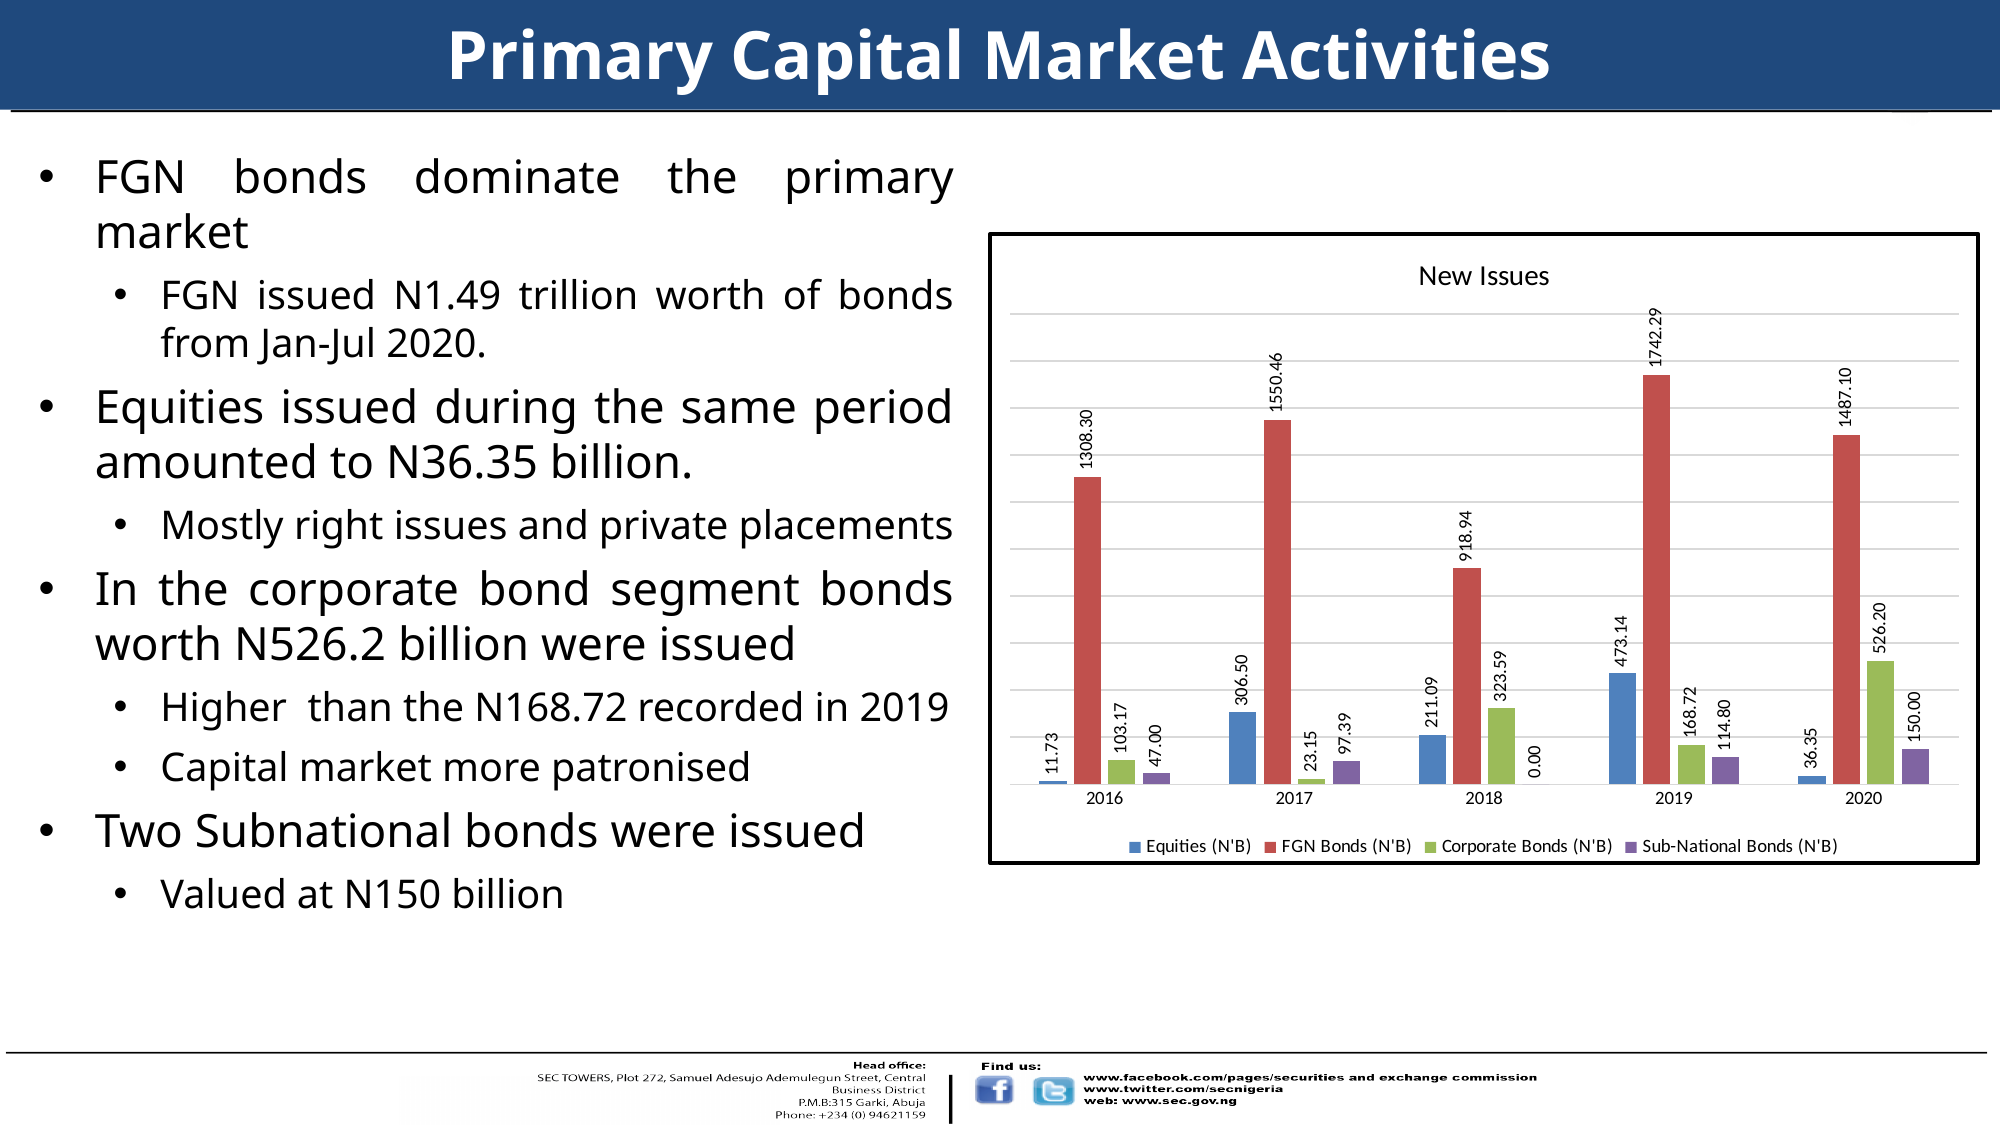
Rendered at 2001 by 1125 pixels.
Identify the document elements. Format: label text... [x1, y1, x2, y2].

title Primary Capital Market Activities [0, 0, 2000, 110]
picture [0, 0, 2001, 1125]
chart [987, 231, 1981, 866]
list FGN bonds dominate the primary market FGN issued N1.49 trillion worth of bonds from Jan-Jul 2020. Equities issued during the same period amounted to N36.35 billion. Mostly right issues and private placements In the corporate bond segment bonds worth N526.2 billion were issued Higher than the N168.72 recorded in 2019 Capital market more patronised Two Subnational bonds were issued Valued at N150 billion [23, 140, 970, 991]
